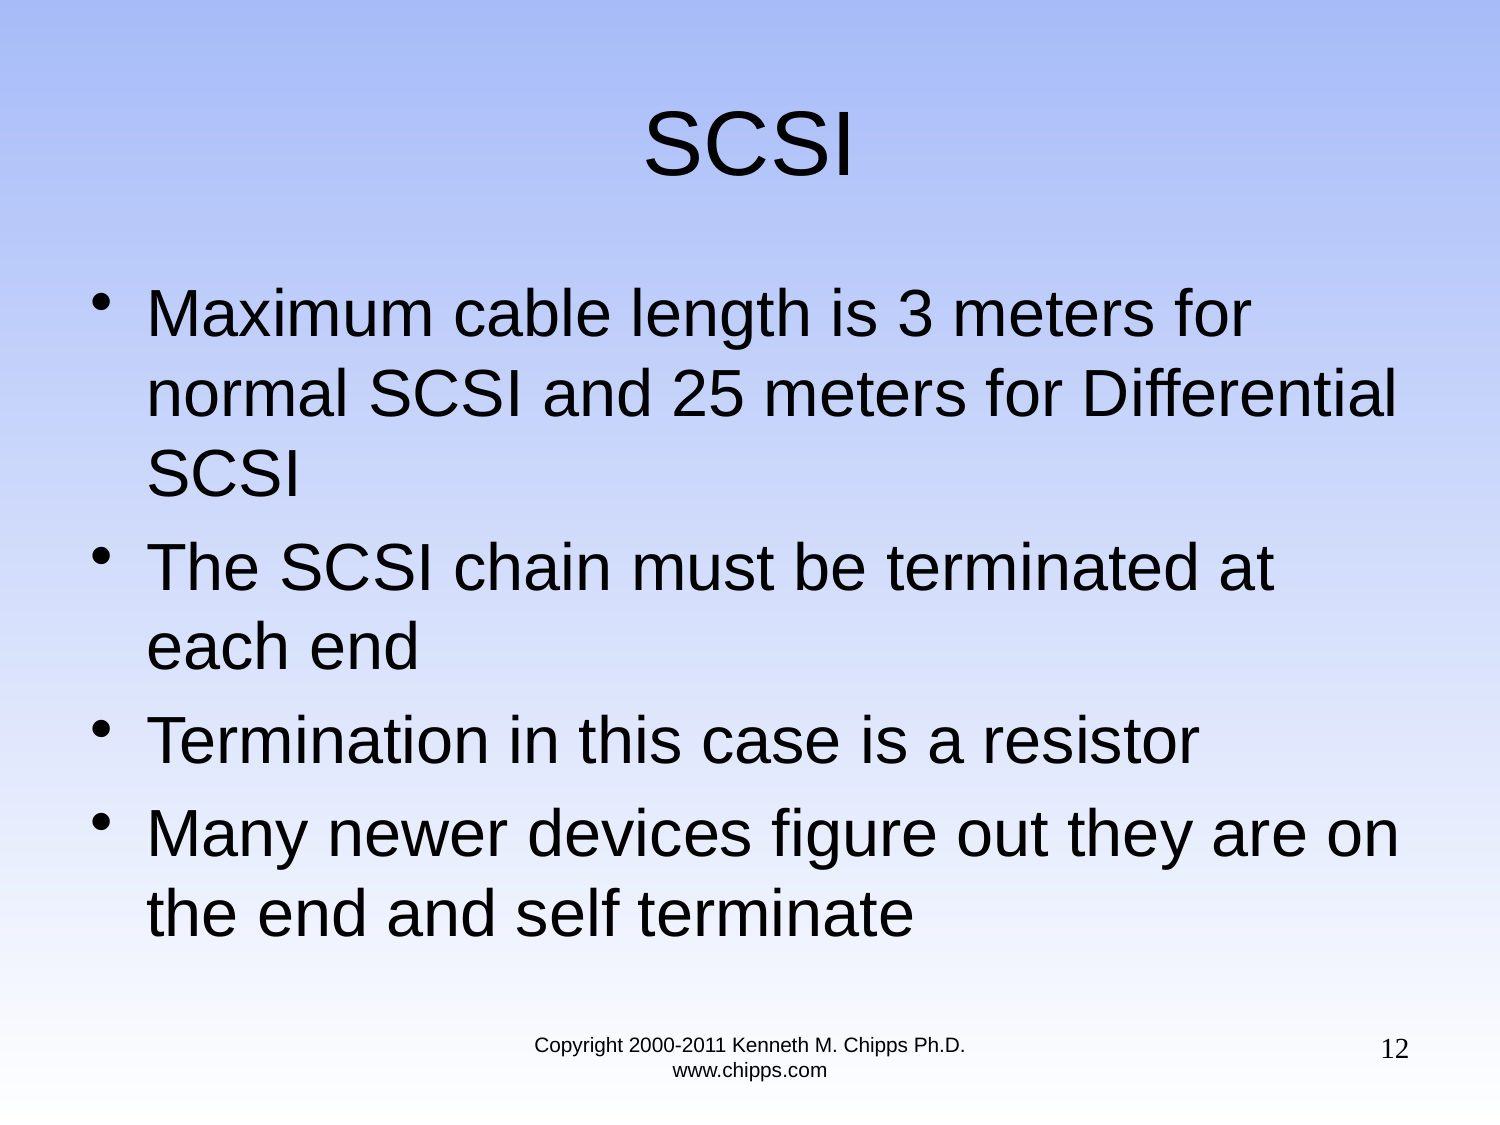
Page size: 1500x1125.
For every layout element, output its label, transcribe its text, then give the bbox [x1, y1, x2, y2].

footer Copyright 2000-2011 Kenneth M. Chipps Ph.D. www.chipps.com [449, 1024, 1051, 1103]
title SCSI [74, 44, 1426, 233]
list Maximum cable length is 3 meters for normal SCSI and 25 meters for Differential SCSI The SCSI chain must be terminated at each end Termination in this case is a resistor Many newer devices figure out they are on the end and self terminate [74, 262, 1426, 1006]
slide_number 12 [1074, 1021, 1426, 1101]
